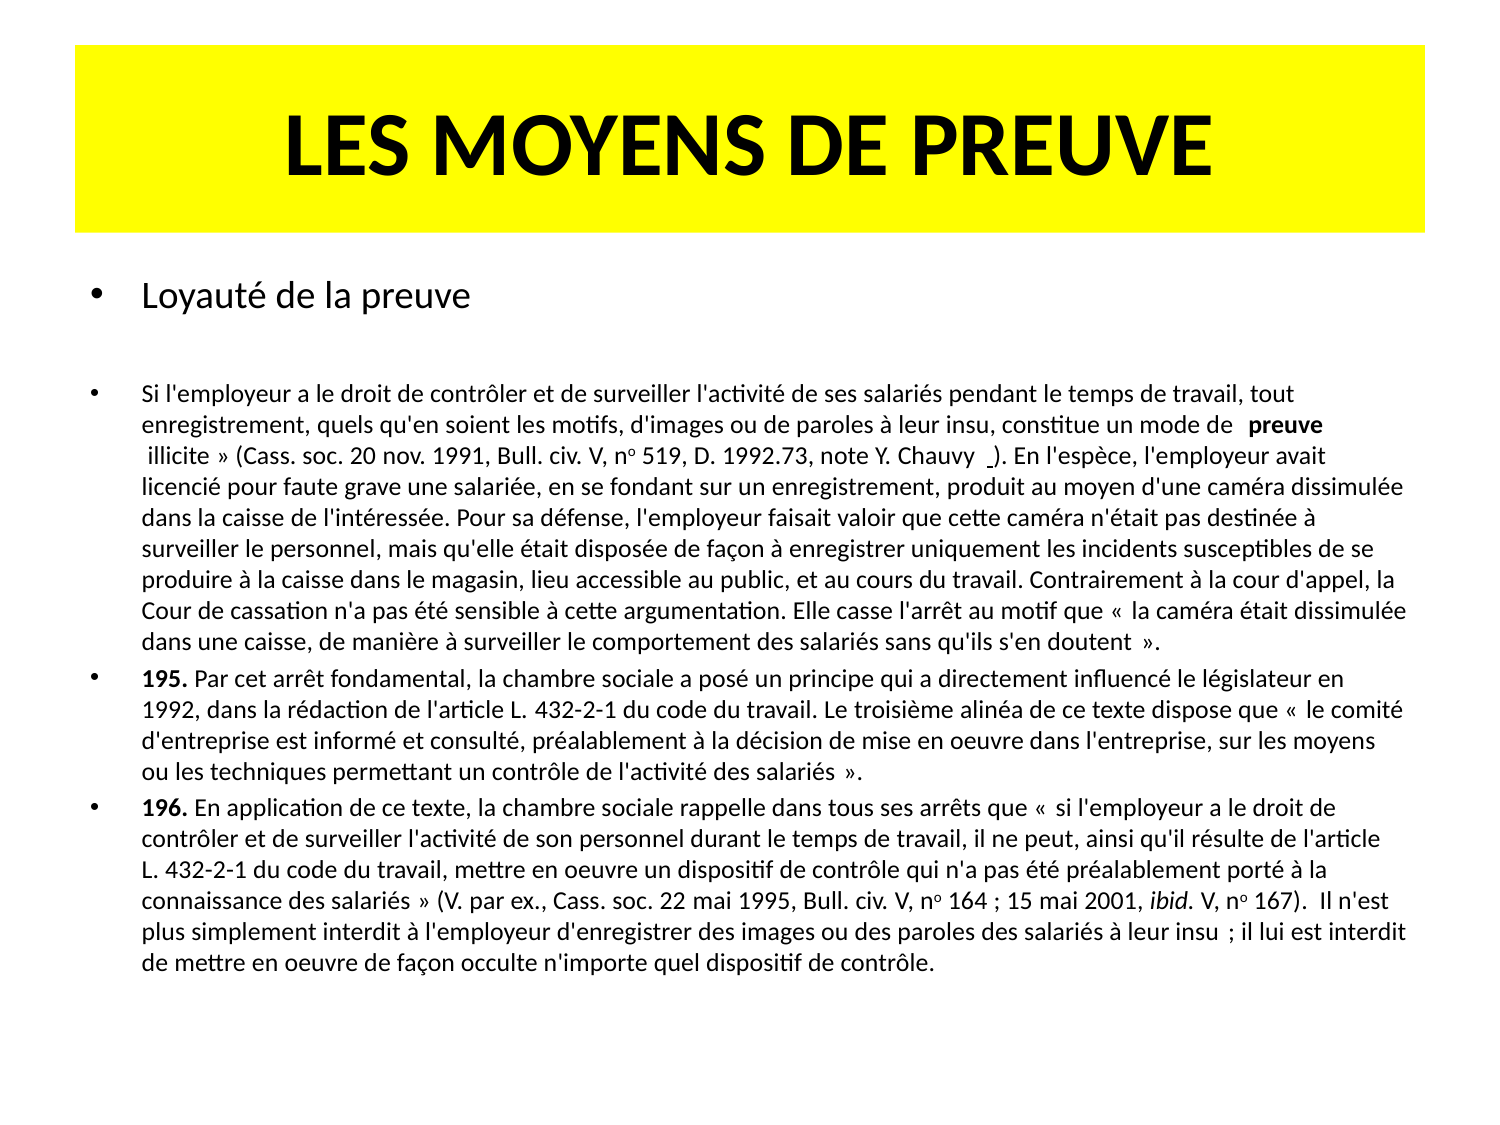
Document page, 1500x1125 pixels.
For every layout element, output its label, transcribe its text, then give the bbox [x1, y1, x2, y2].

title LES MOYENS DE PREUVE [75, 45, 1425, 233]
list Loyauté de la preuve Si l'employeur a le droit de contrôler et de surveiller l'activité de ses salariés pendant le temps de travail, tout enregistrement, quels qu'en soient les motifs, d'images ou de paroles à leur insu, constitue un mode de preuve illicite » (Cass. soc. 20 nov. 1991, Bull. civ. V, no 519, D. 1992.73, note Y. Chauvy ). En l'espèce, l'employeur avait licencié pour faute grave une salariée, en se fondant sur un enregistrement, produit au moyen d'une caméra dissimulée dans la caisse de l'intéressée. Pour sa défense, l'employeur faisait valoir que cette caméra n'était pas destinée à surveiller le personnel, mais qu'elle était disposée de façon à enregistrer uniquement les incidents susceptibles de se produire à la caisse dans le magasin, lieu accessible au public, et au cours du travail. Contrairement à la cour d'appel, la Cour de cassation n'a pas été sensible à cette argumentation. Elle casse l'arrêt au motif que « la caméra était dissimulée dans une caisse, de manière à surveiller le comportement des salariés sans qu'ils s'en doutent ». 195. Par cet arrêt fondamental, la chambre sociale a posé un principe qui a directement influencé le législateur en 1992, dans la rédaction de l'article L. 432-2-1 du code du travail. Le troisième alinéa de ce texte dispose que « le comité d'entreprise est informé et consulté, préalablement à la décision de mise en oeuvre dans l'entreprise, sur les moyens ou les techniques permettant un contrôle de l'activité des salariés ». 196. En application de ce texte, la chambre sociale rappelle dans tous ses arrêts que « si l'employeur a le droit de contrôler et de surveiller l'activité de son personnel durant le temps de travail, il ne peut, ainsi qu'il résulte de l'article L. 432-2-1 du code du travail, mettre en oeuvre un dispositif de contrôle qui n'a pas été préalablement porté à la connaissance des salariés » (V. par ex., Cass. soc. 22 mai 1995, Bull. civ. V, no 164 ; 15 mai 2001, ibid. V, no 167). Il n'est plus simplement interdit à l'employeur d'enregistrer des images ou des paroles des salariés à leur insu ; il lui est interdit de mettre en oeuvre de façon occulte n'importe quel dispositif de contrôle. [75, 262, 1425, 1005]
